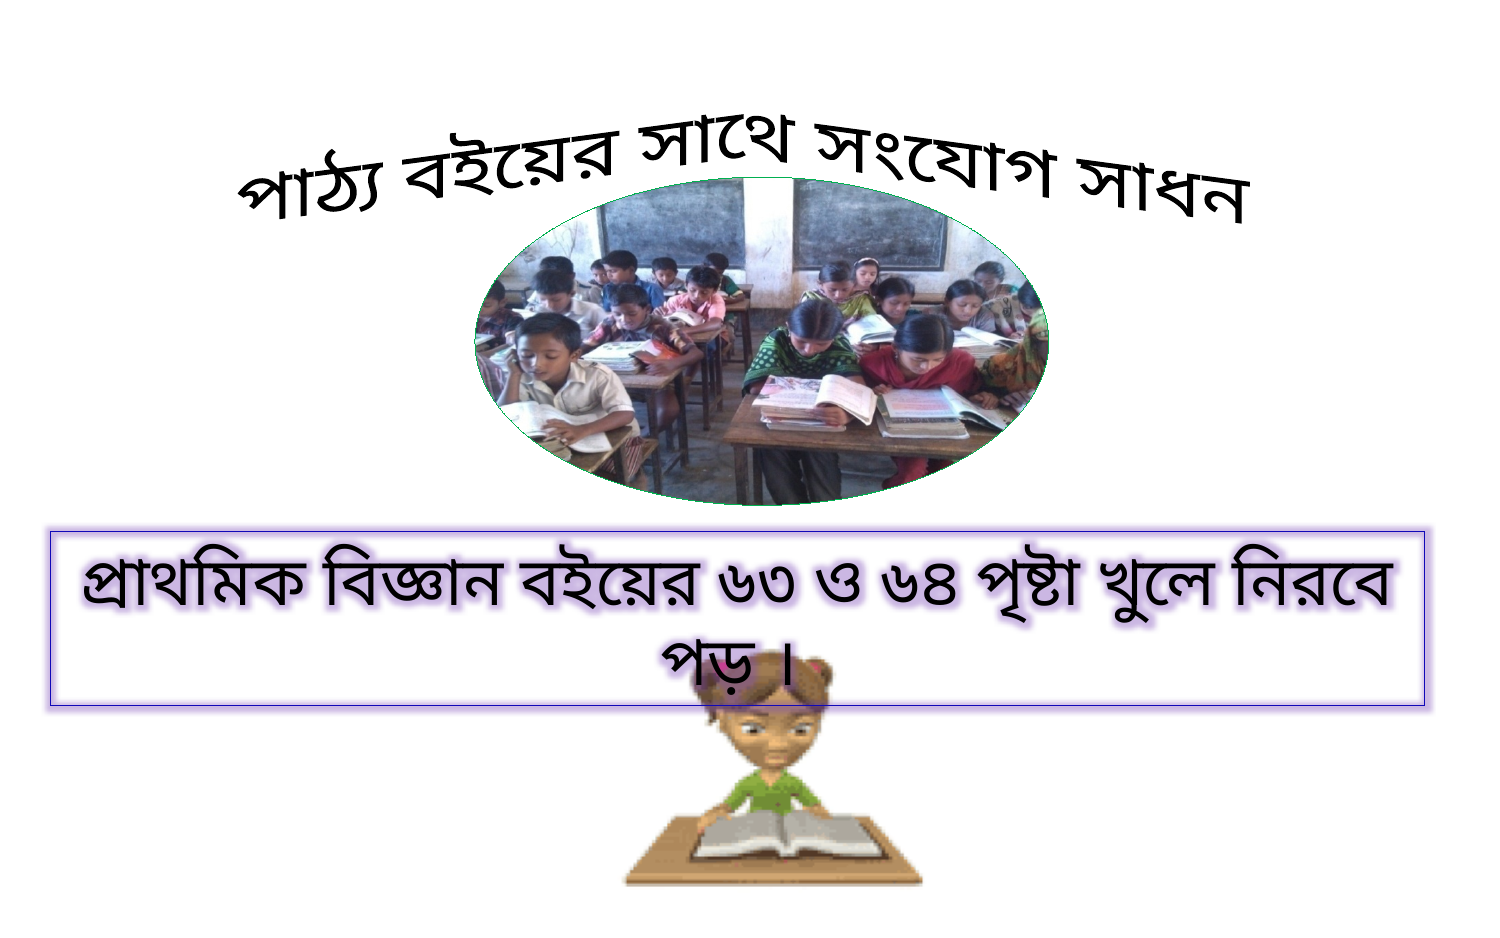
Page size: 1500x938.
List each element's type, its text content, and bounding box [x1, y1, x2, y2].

text_box প্রাথমিক বিজ্ঞান বইয়ের ৬৩ ও ৬৪ পৃষ্টা খুলে নিরবে পড় । [50, 531, 1425, 706]
picture [474, 176, 1050, 506]
picture [599, 616, 938, 917]
